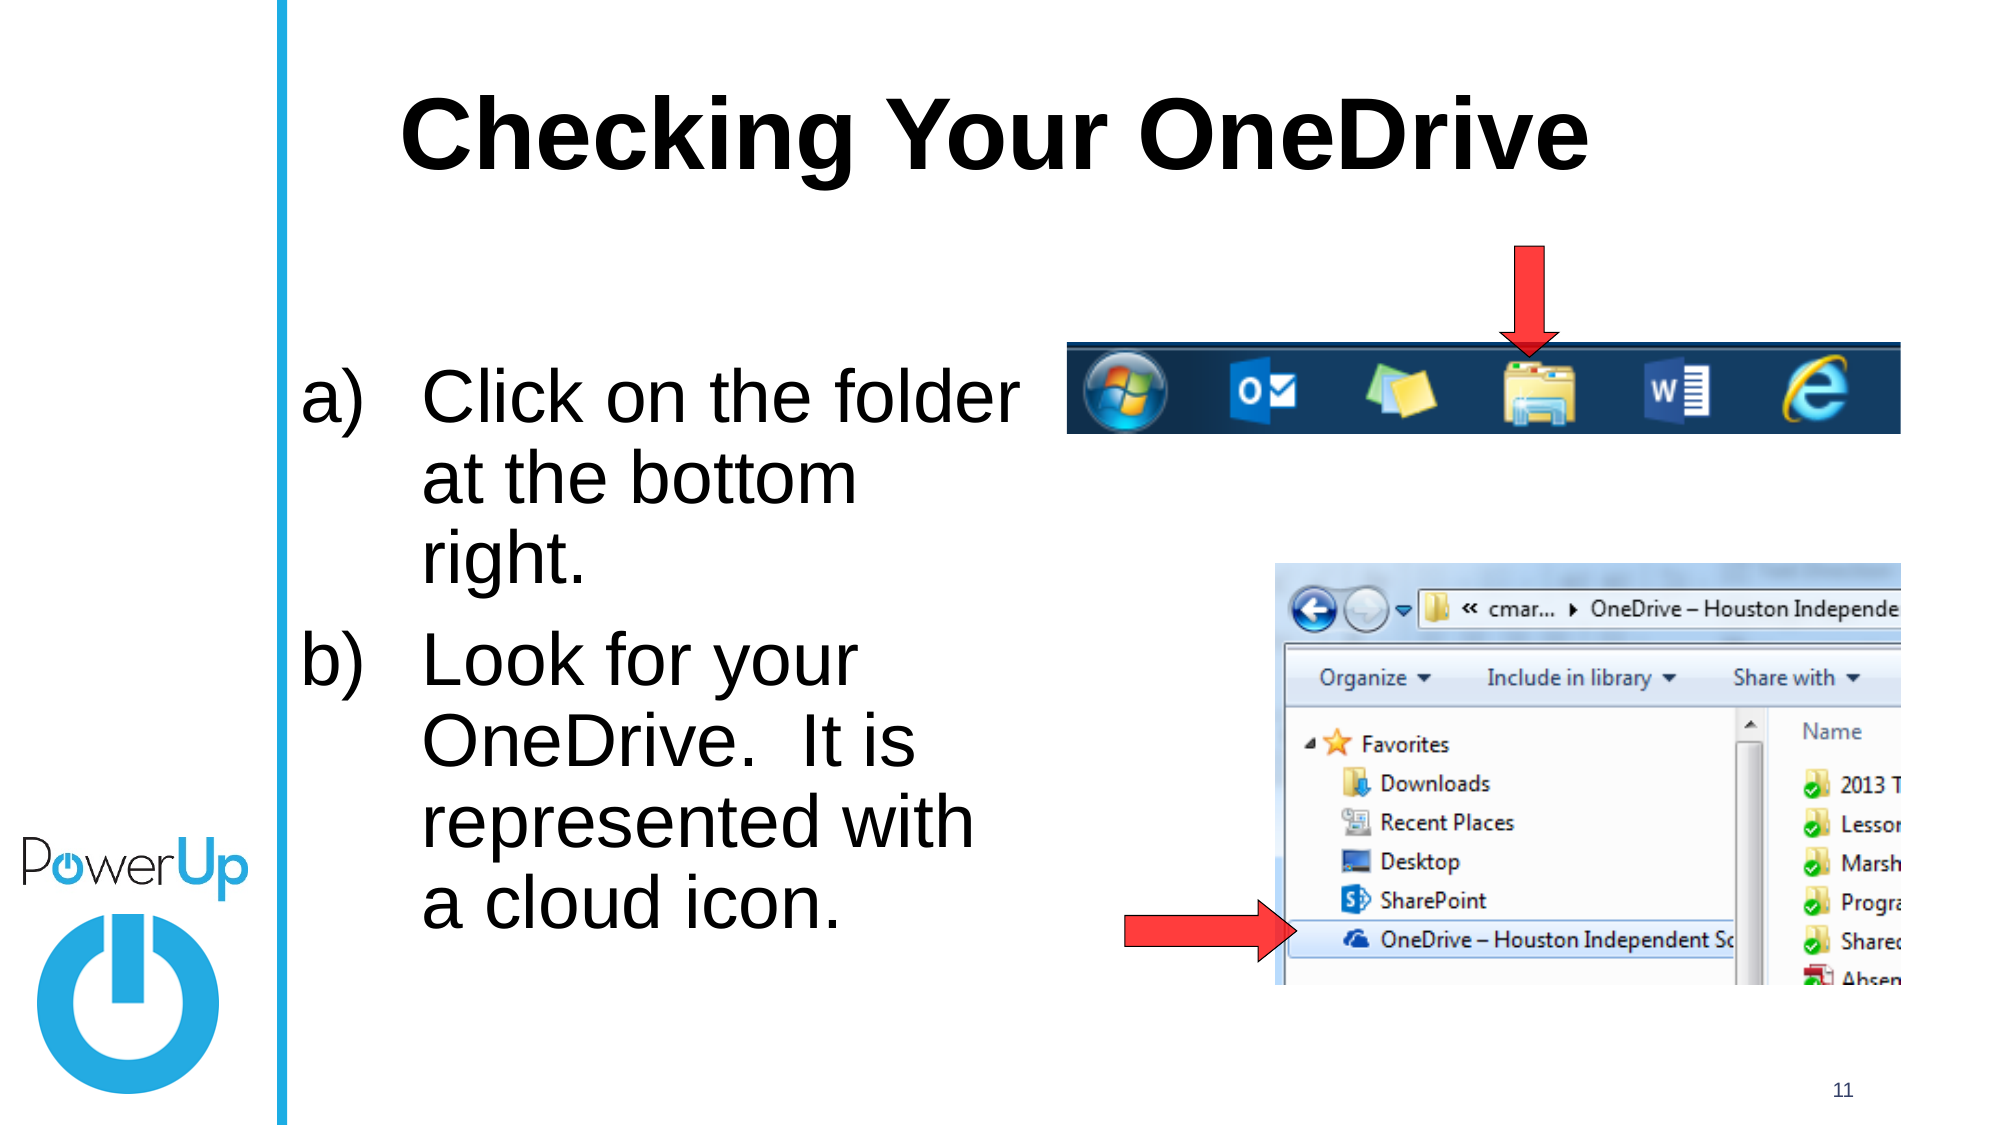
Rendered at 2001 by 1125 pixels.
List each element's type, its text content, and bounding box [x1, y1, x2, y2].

text_box 11 [1623, 1069, 1855, 1110]
picture [1066, 342, 1901, 434]
text_box [1499, 246, 1559, 342]
text_box Checking Your OneDrive [391, 60, 1742, 198]
picture [1274, 563, 1901, 985]
text_box [1124, 900, 1274, 962]
picture [22, 837, 248, 903]
text_box Click on the folder at the bottom right. Look for your OneDrive. It is represented with a cloud icon. [299, 357, 1030, 985]
picture [37, 914, 219, 1094]
